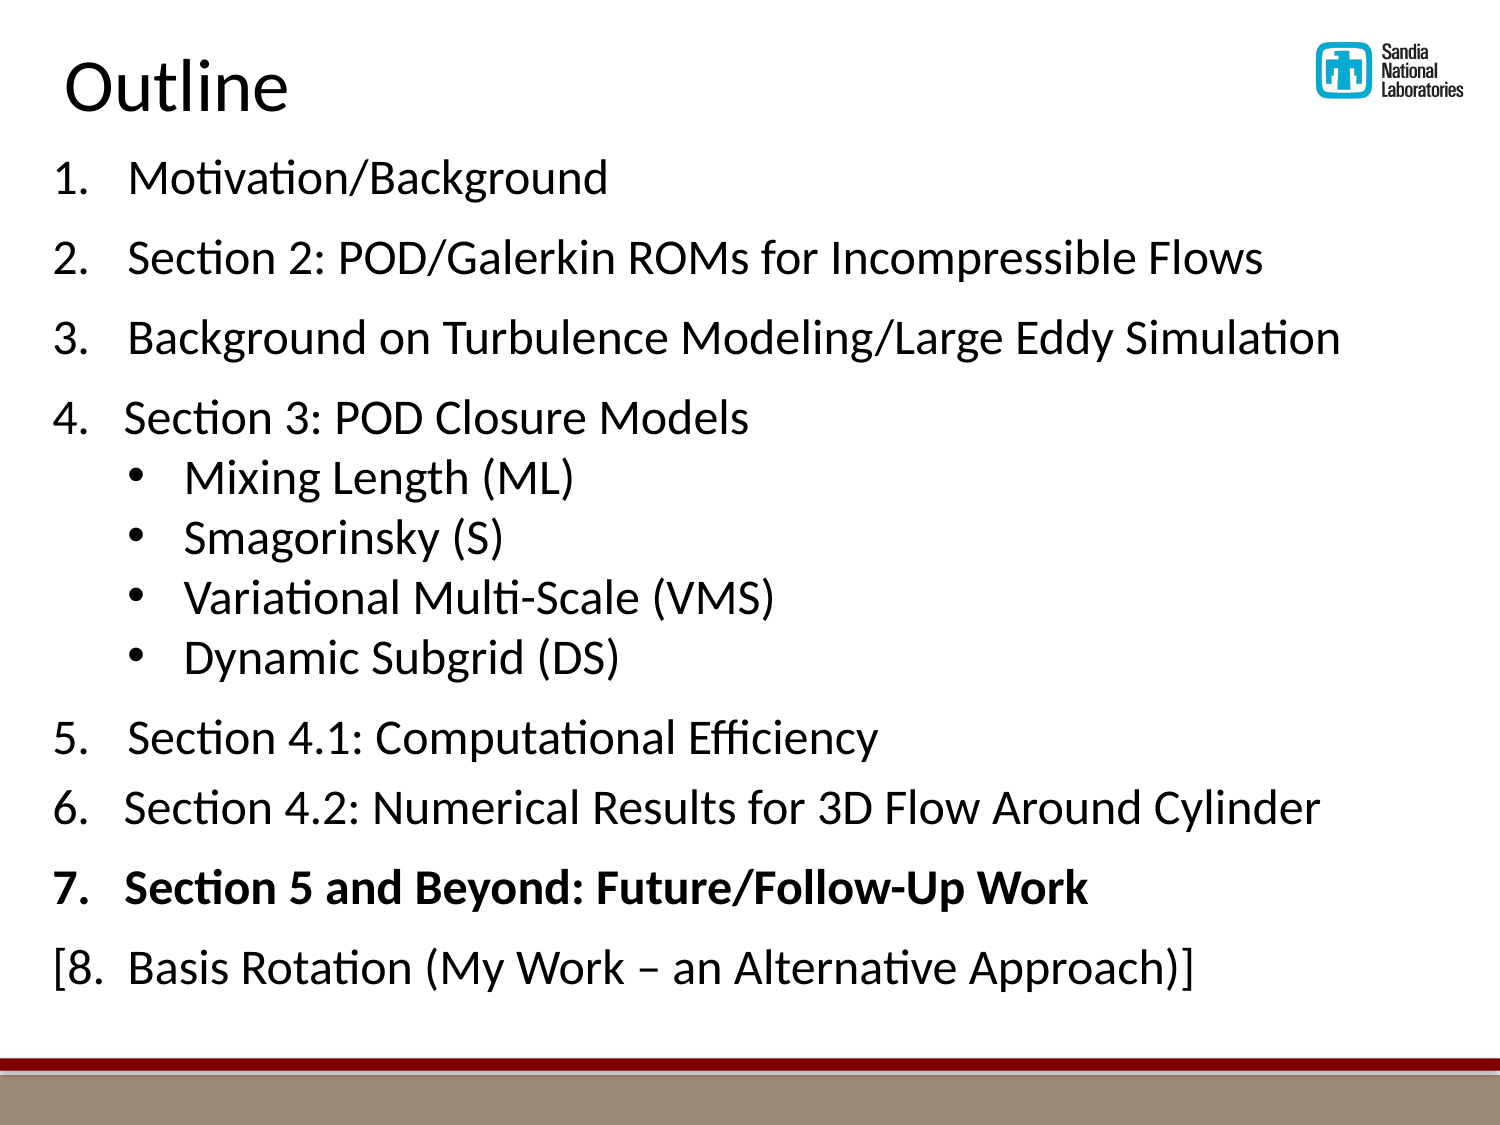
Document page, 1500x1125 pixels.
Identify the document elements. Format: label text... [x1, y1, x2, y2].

picture [1400, 37, 1467, 105]
text_box Outline [50, 0, 1400, 163]
text_box Motivation/Background Section 2: POD/Galerkin ROMs for Incompressible Flows Background on Turbulence Modeling/Large Eddy Simulation 4. Section 3: POD Closure Models Mixing Length (ML) Smagorinsky (S) Variational Multi-Scale (VMS) Dynamic Subgrid (DS) Section 4.1: Computational Efficiency 6. Section 4.2: Numerical Results for 3D Flow Around Cylinder 7. Section 5 and Beyond: Future/Follow-Up Work [8. Basis Rotation (My Work – an Alternative Approach)] [37, 137, 1388, 937]
